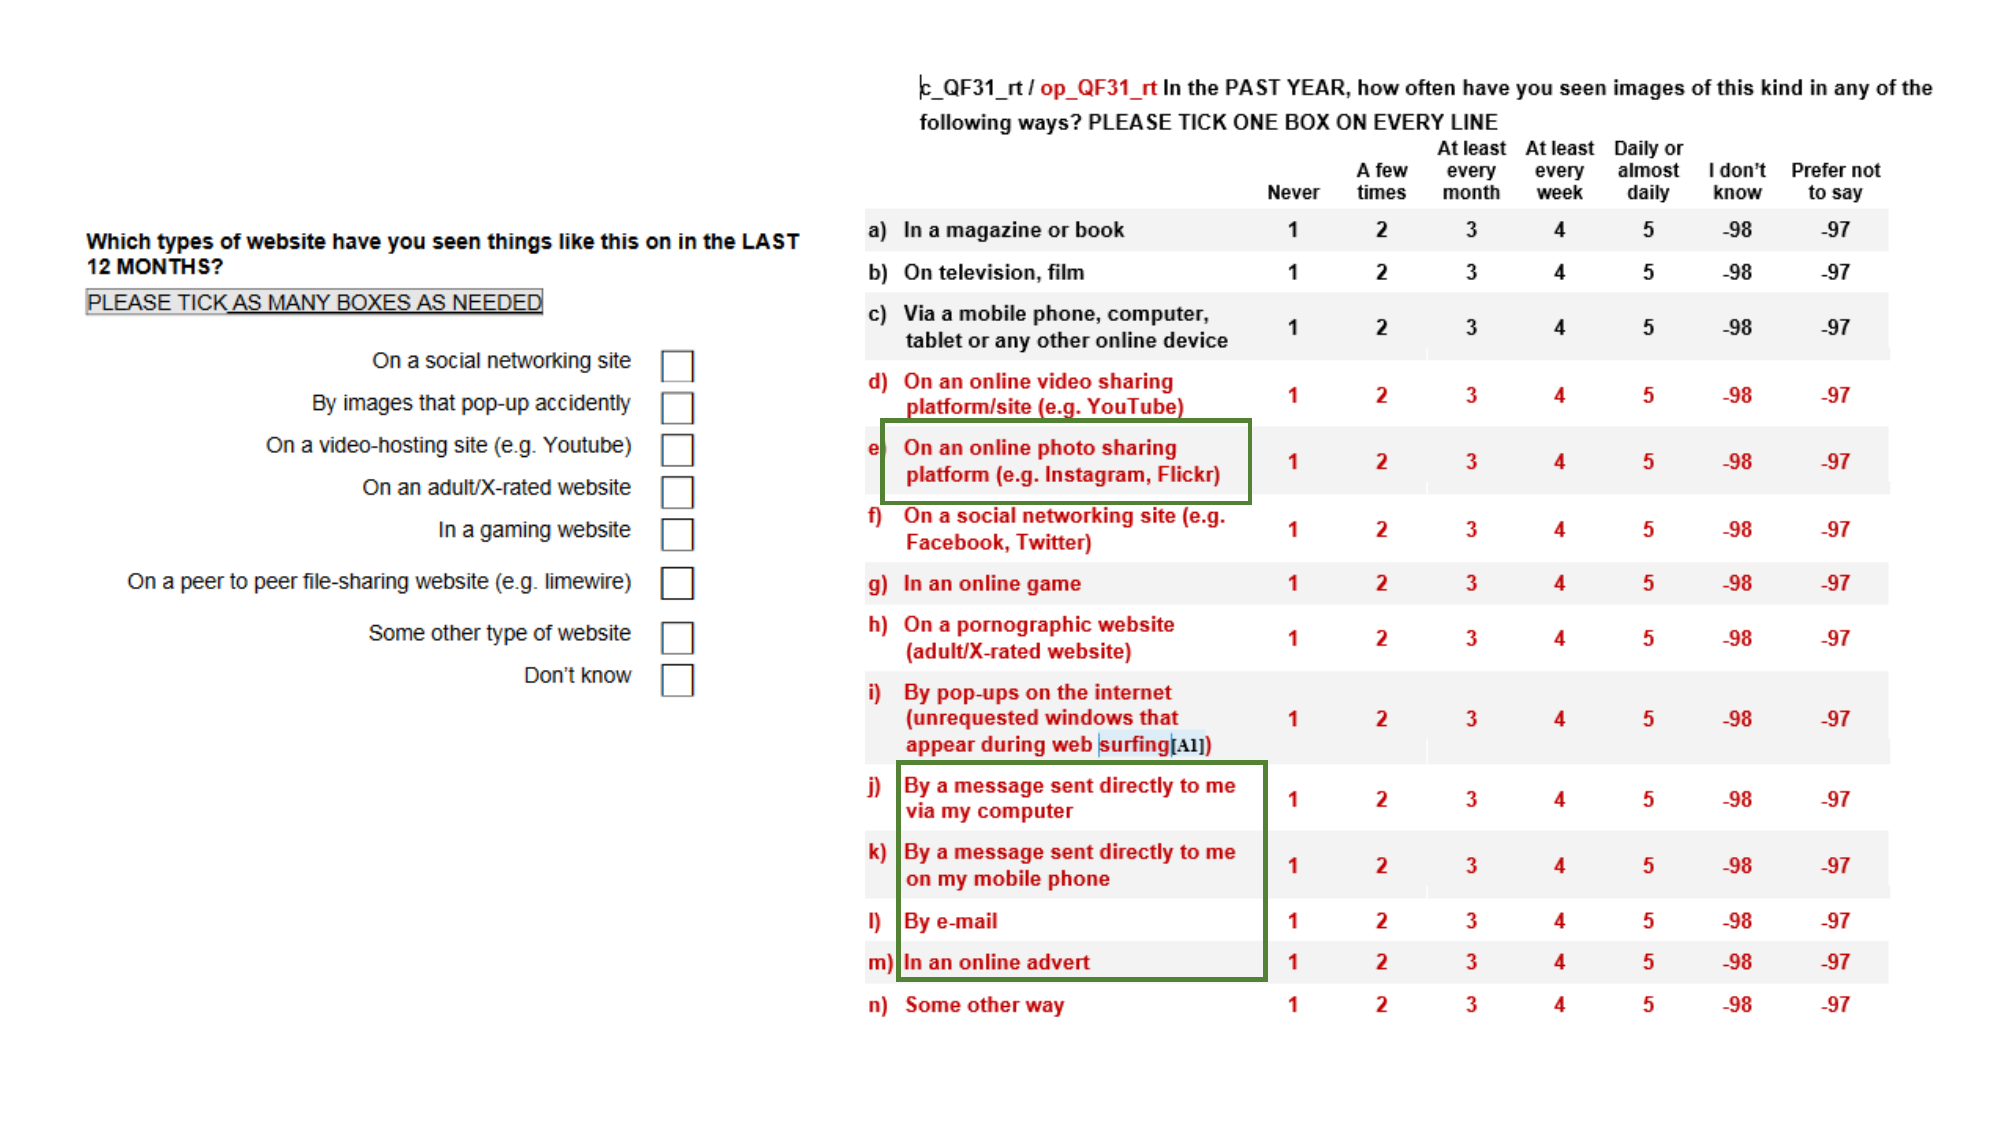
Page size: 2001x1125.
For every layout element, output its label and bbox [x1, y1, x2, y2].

picture [76, 218, 825, 705]
list [865, 59, 1982, 1036]
